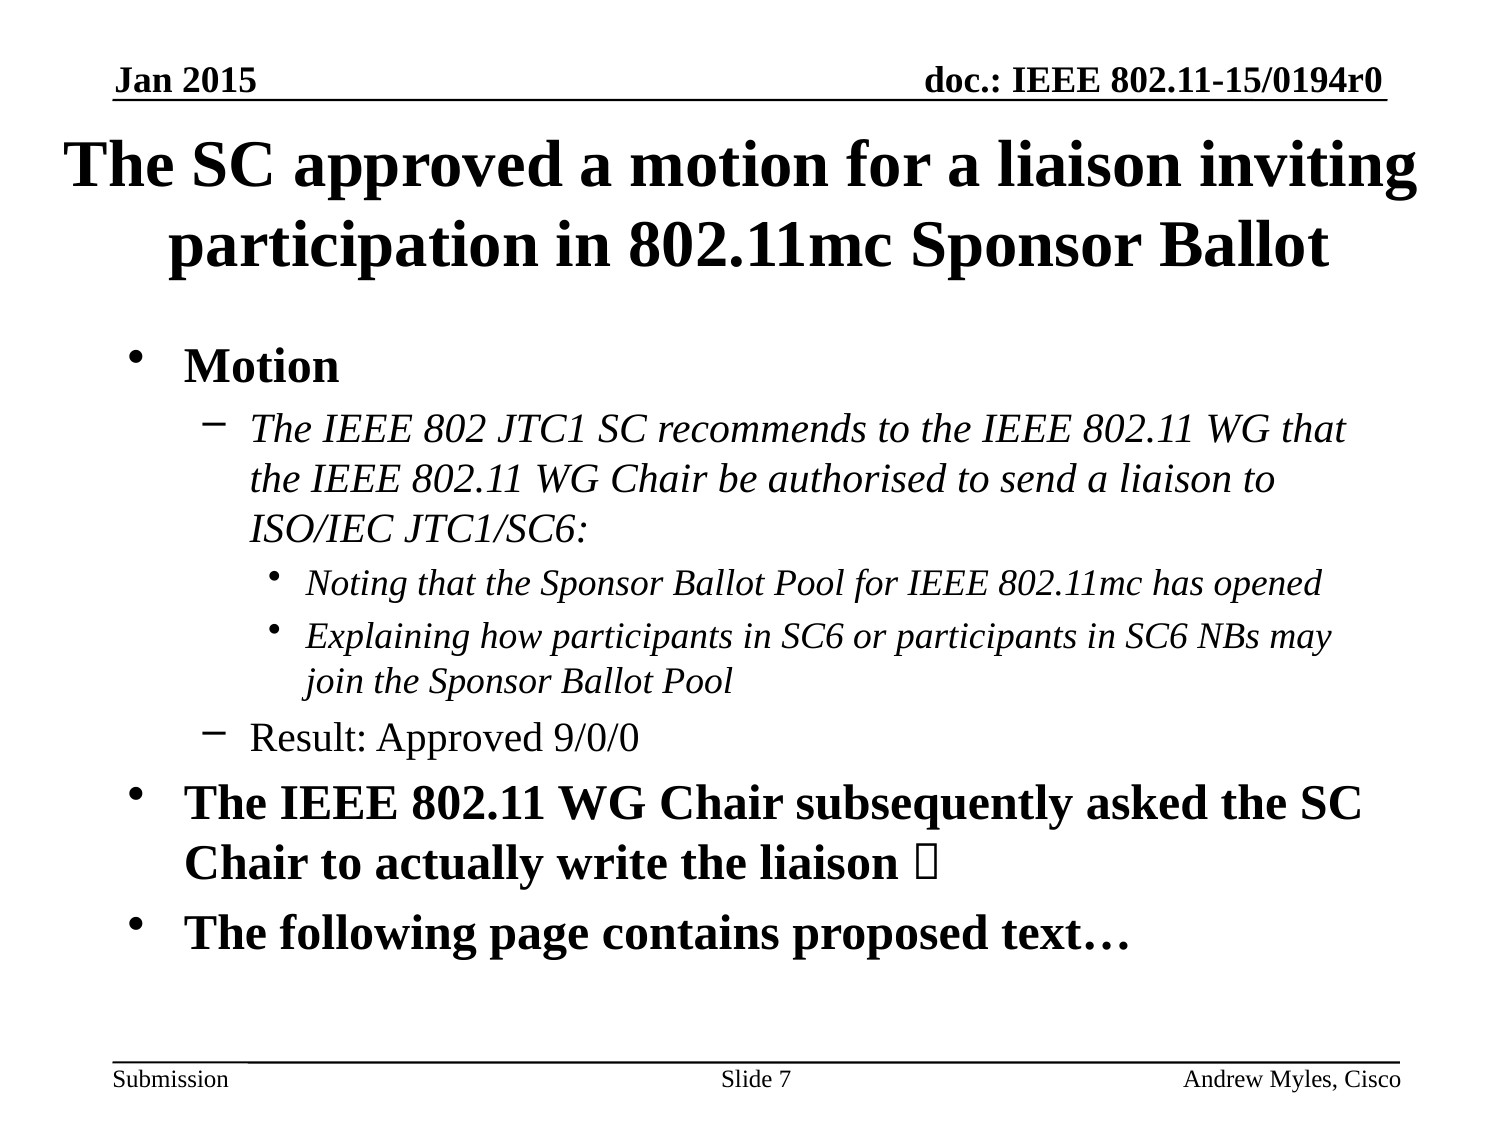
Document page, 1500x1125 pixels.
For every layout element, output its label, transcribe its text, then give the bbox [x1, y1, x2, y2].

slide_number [114, 54, 259, 101]
title The SC approved a motion for a liaison inviting participation in 802.11mc Sponsor Ballot [17, 112, 1483, 288]
slide_number Slide 7 [712, 1061, 800, 1093]
list Motion The IEEE 802 JTC1 SC recommends to the IEEE 802.11 WG that the IEEE 802.11 WG Chair be authorised to send a liaison to ISO/IEC JTC1/SC6: Noting that the Sponsor Ballot Pool for IEEE 802.11mc has opened Explaining how participants in SC6 or participants in SC6 NBs may join the Sponsor Ballot Pool Result: Approved 9/0/0 The IEEE 802.11 WG Chair subsequently asked the SC Chair to actually write the liaison  The following page contains proposed text… [112, 324, 1388, 1001]
footer Andrew Myles, Cisco [1169, 1061, 1402, 1093]
